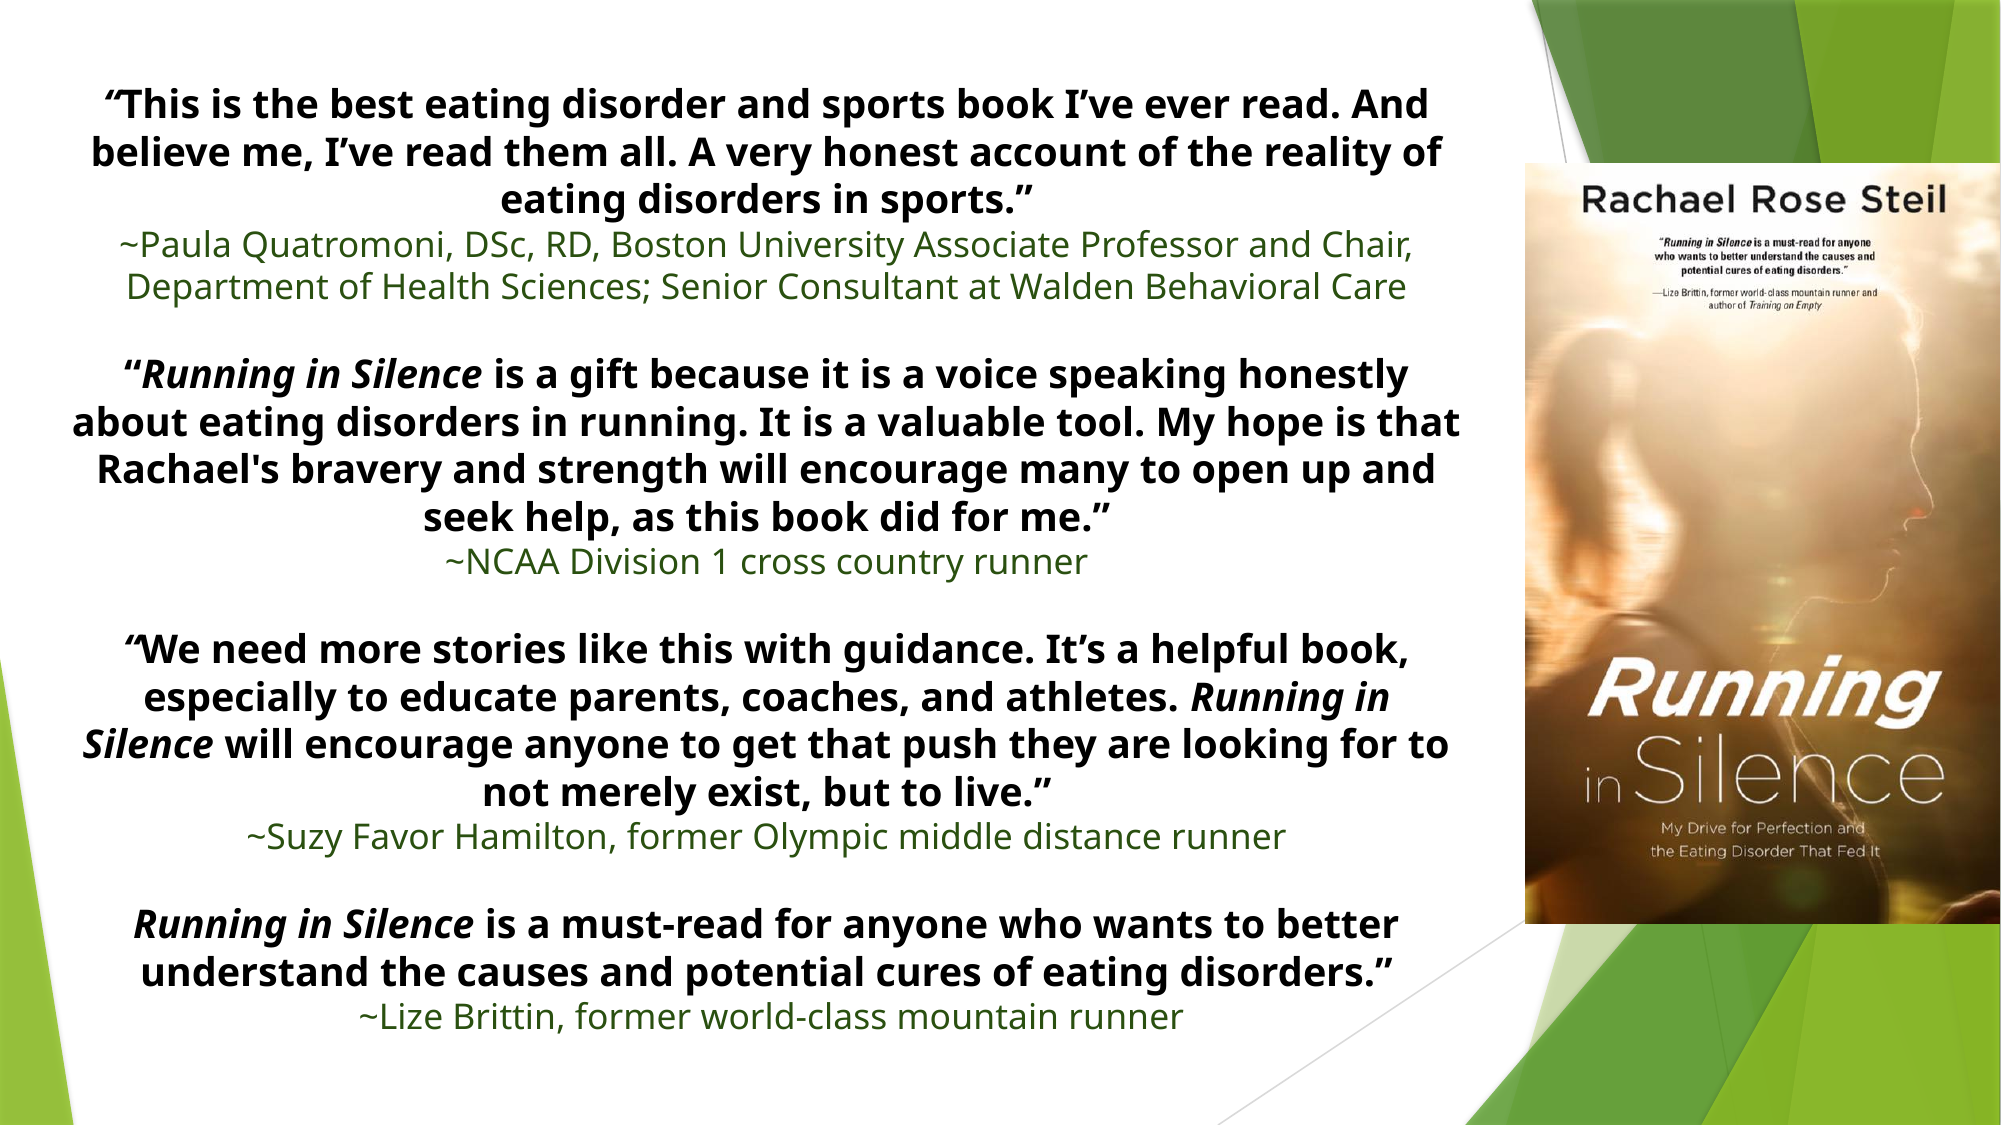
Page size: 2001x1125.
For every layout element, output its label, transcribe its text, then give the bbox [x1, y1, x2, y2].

text_box “This is the best eating disorder and sports book I’ve ever read. And believe me, I’ve read them all. A very honest account of the reality of eating disorders in sports.” ~Paula Quatromoni, DSc, RD, Boston University Associate Professor and Chair, Department of Health Sciences; Senior Consultant at Walden Behavioral Care “Running in Silence is a gift because it is a voice speaking honestly about eating disorders in running. It is a valuable tool. My hope is that Rachael's bravery and strength will encourage many to open up and seek help, as this book did for me.” ~NCAA Division 1 cross country runner “We need more stories like this with guidance. It’s a helpful book, especially to educate parents, coaches, and athletes. Running in Silence will encourage anyone to get that push they are looking for to not merely exist, but to live.” ~Suzy Favor Hamilton, former Olympic middle distance runner Running in Silence is a must-read for anyone who wants to better understand the causes and potential cures of eating disorders.” ~Lize Brittin, former world-class mountain runner [46, 71, 1488, 1044]
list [1525, 162, 2000, 925]
